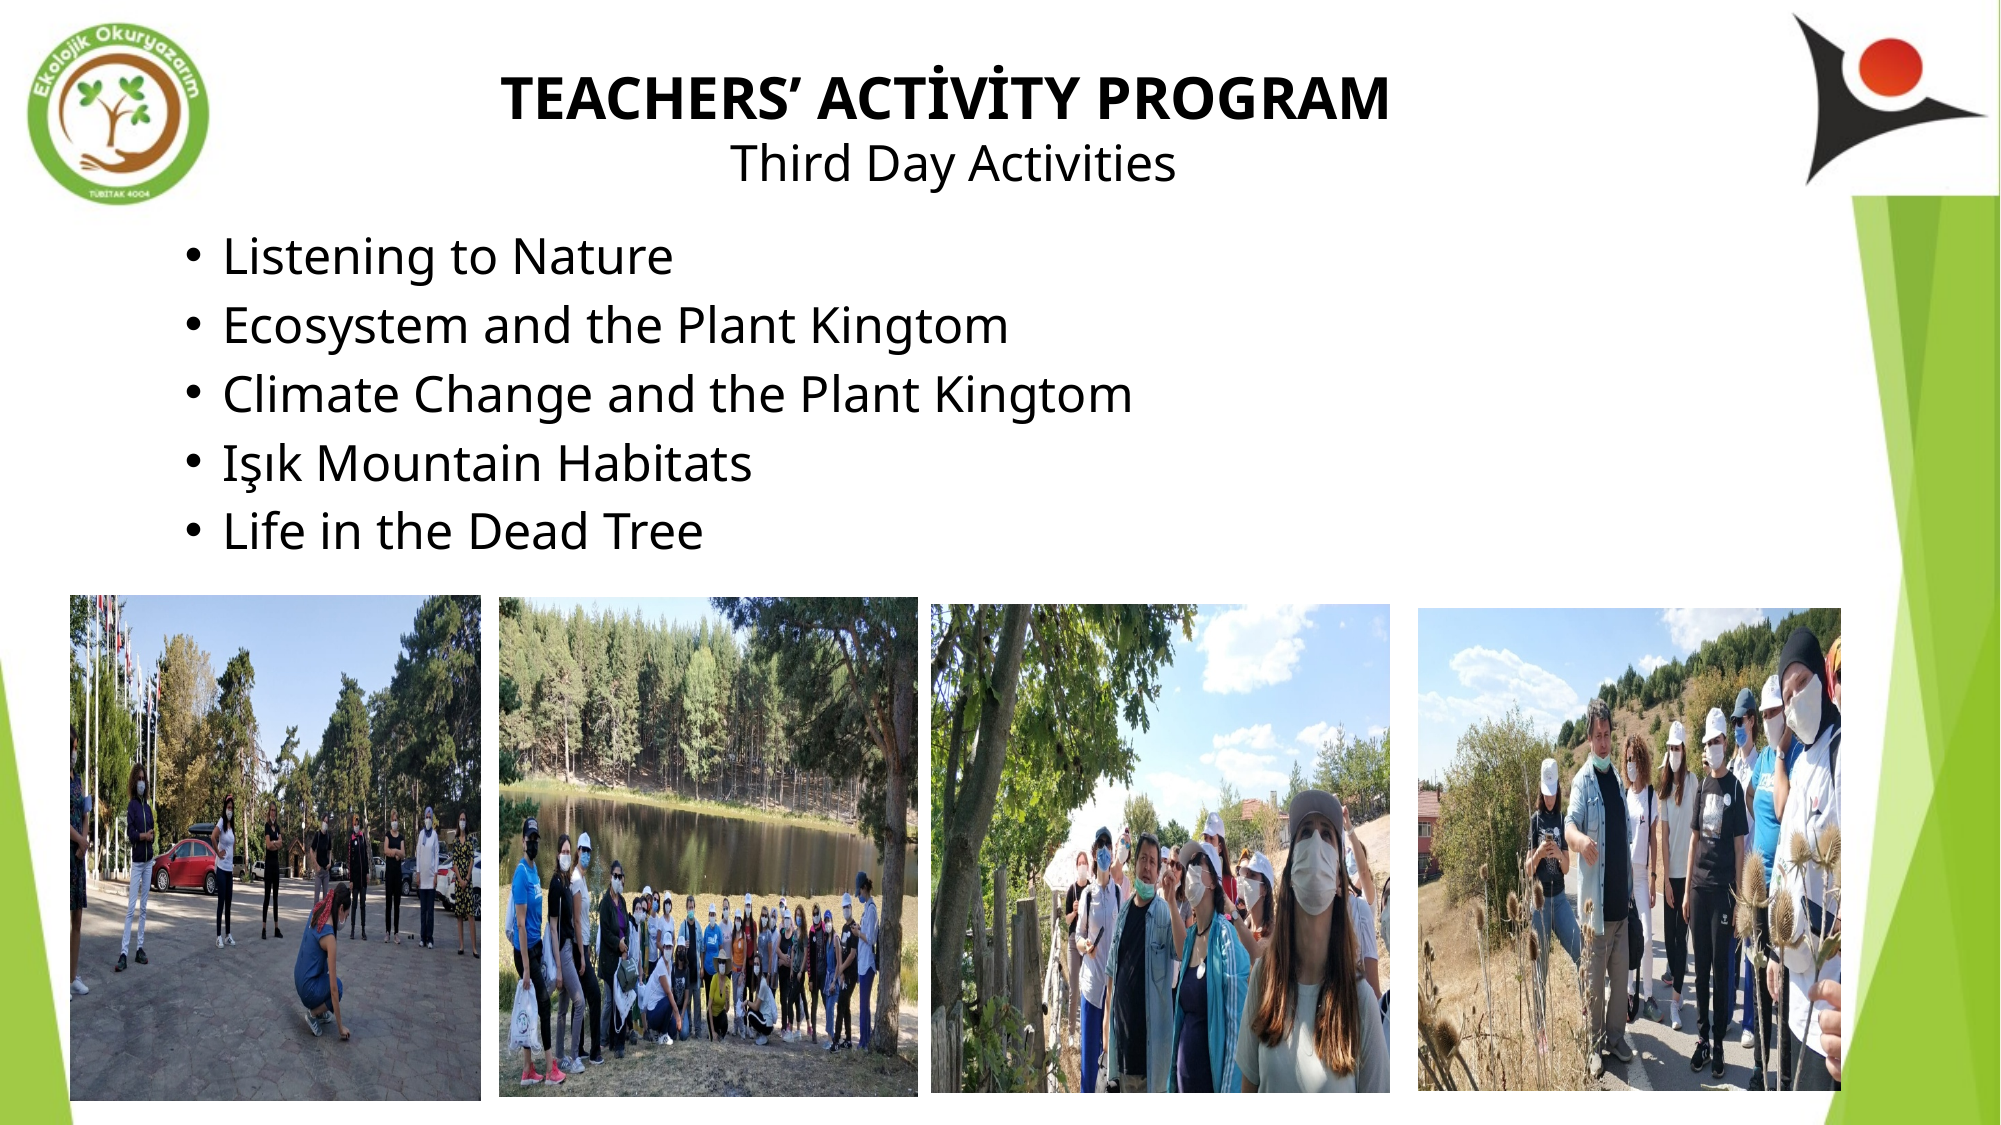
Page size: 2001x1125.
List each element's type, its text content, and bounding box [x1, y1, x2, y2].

text_box TEACHERS’ ACTİVİTY PROGRAM Third Day Activities [214, 54, 1694, 199]
text_box Listening to Nature Ecosystem and the Plant Kingtom Climate Change and the Plant Kingtom Işık Mountain Habitats Life in the Dead Tree [170, 228, 1542, 636]
picture [0, 0, 2001, 1125]
